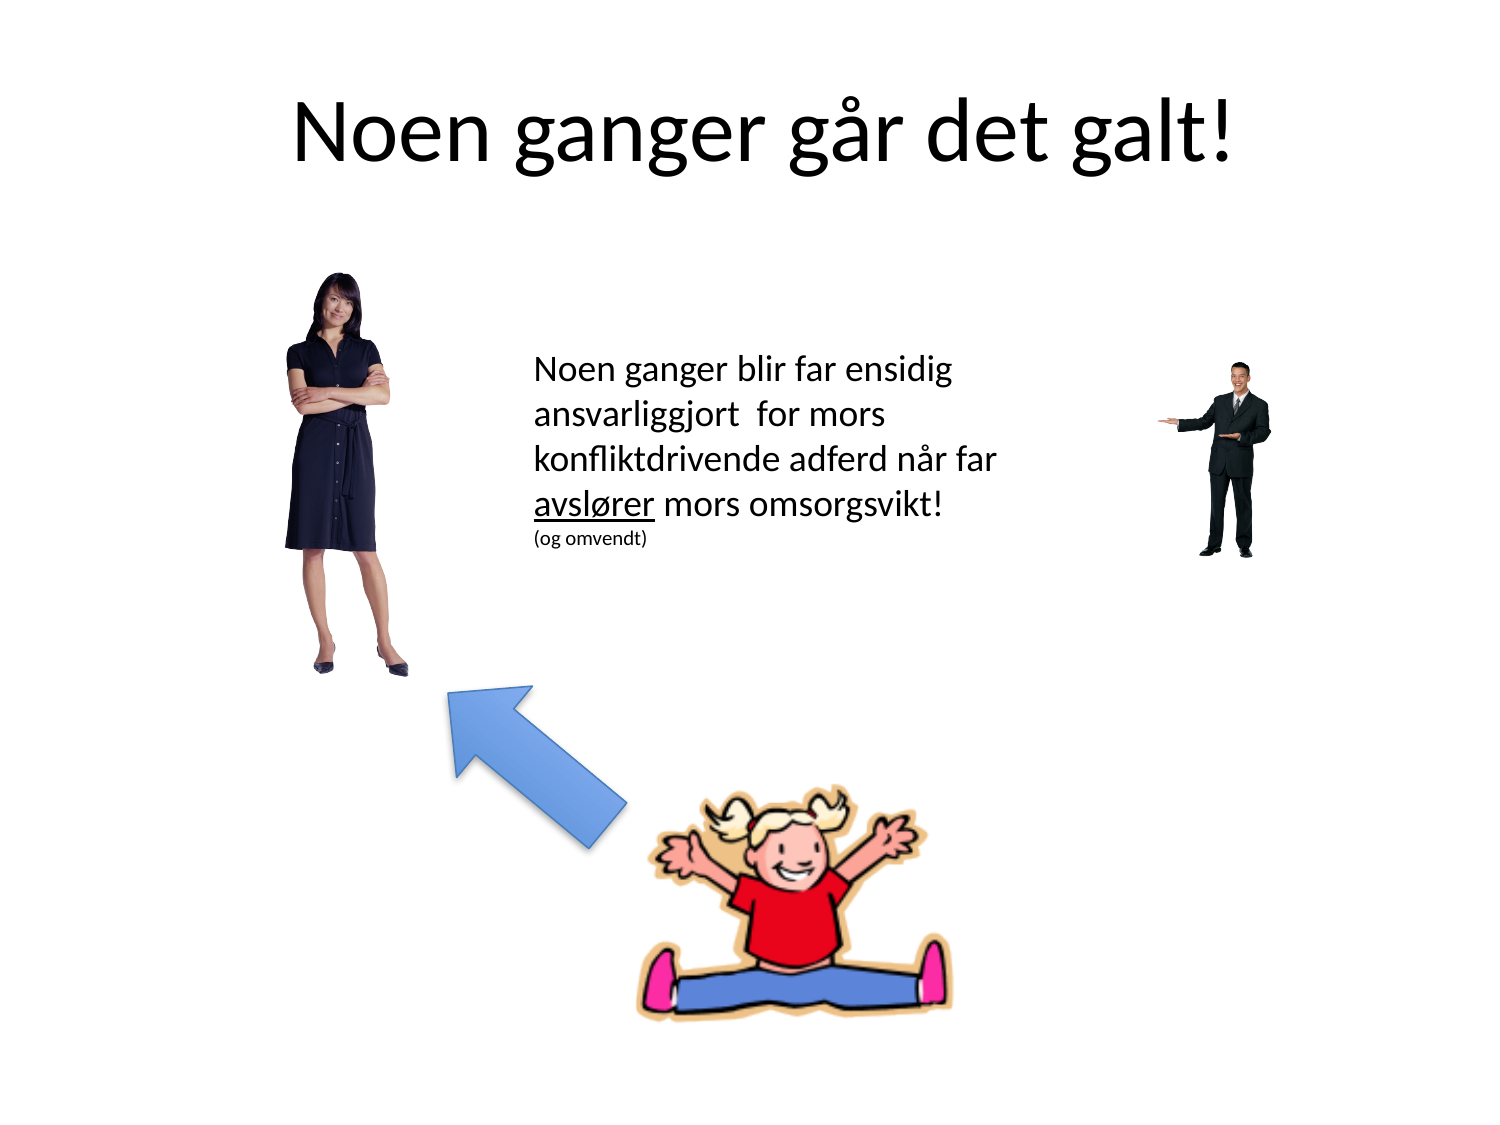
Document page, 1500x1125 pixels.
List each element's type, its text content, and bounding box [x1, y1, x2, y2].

picture [1155, 360, 1274, 559]
picture [635, 779, 959, 1029]
picture [279, 270, 411, 681]
title Noen ganger går det galt! [238, 55, 1292, 195]
text_box [447, 685, 628, 850]
text_box Noen ganger blir far ensidig ansvarliggjort for mors konfliktdrivende adferd når far avslører mors omsorgsvikt! (og omvendt) [519, 336, 1022, 557]
